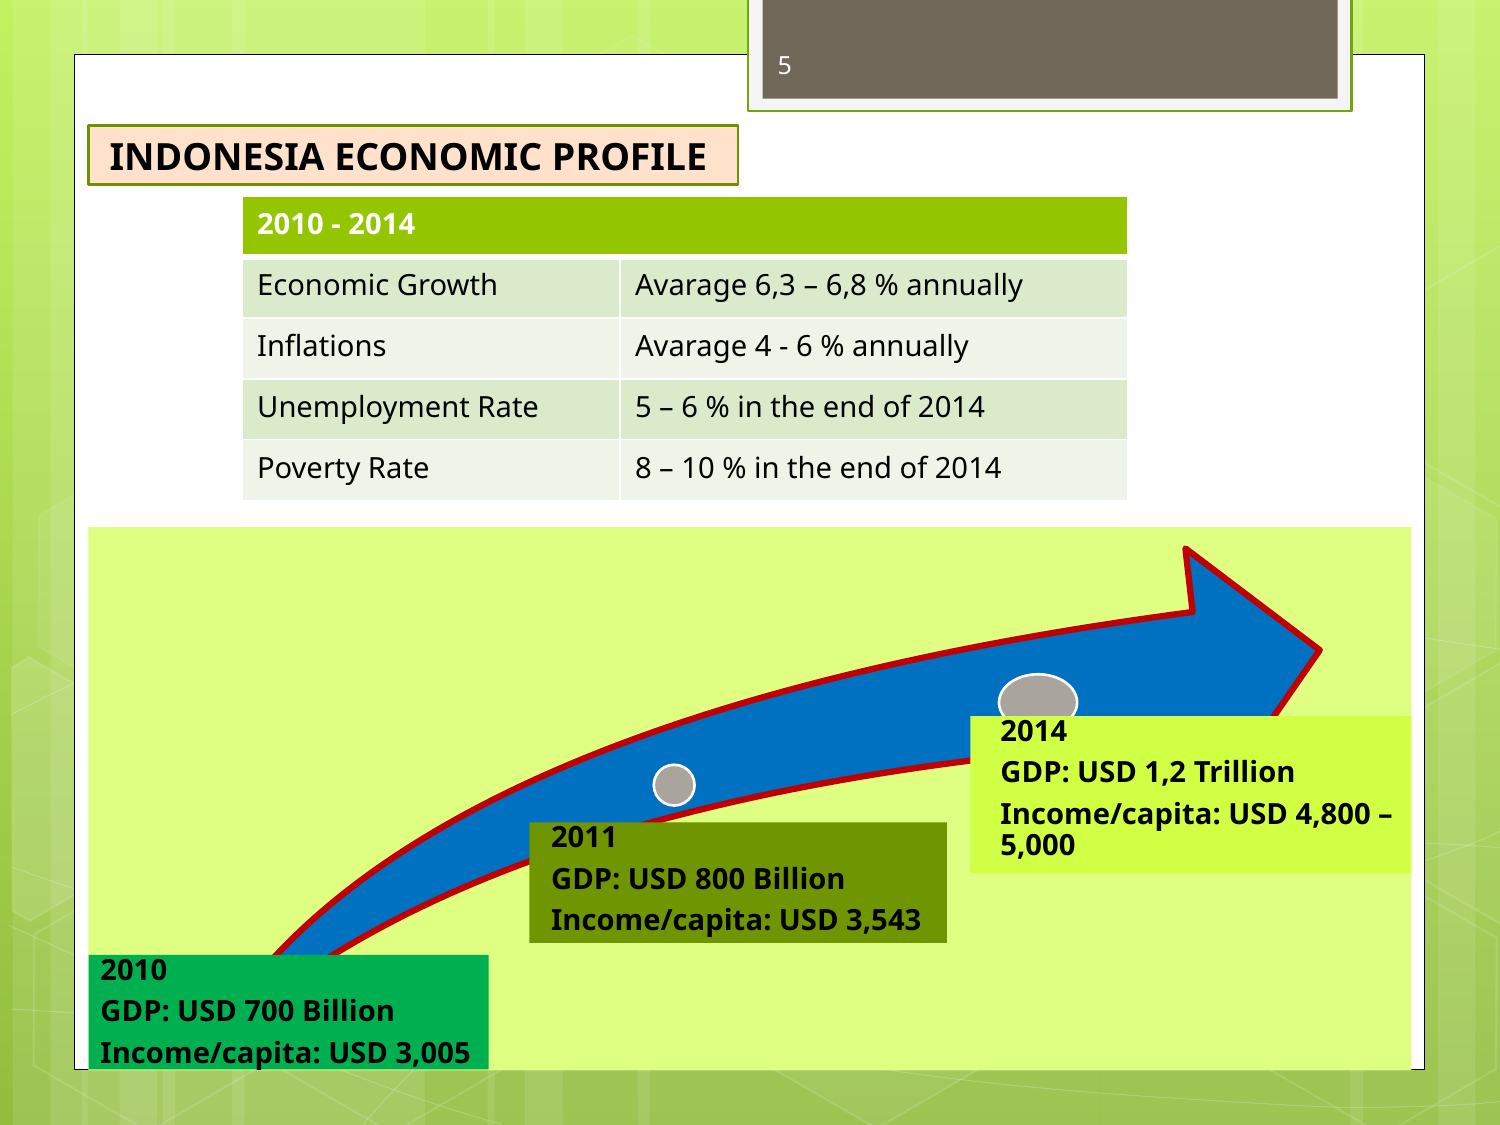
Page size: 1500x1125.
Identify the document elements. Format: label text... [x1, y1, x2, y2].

table_header 2010 - 2014 [243, 197, 1127, 254]
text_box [88, 526, 1412, 1071]
table_cell Inflations [243, 319, 619, 378]
table_cell 5 – 6 % in the end of 2014 [621, 380, 1127, 439]
table_cell Economic Growth [243, 260, 619, 317]
table_cell Poverty Rate [243, 440, 619, 500]
table_cell Avarage 4 - 6 % annually [621, 319, 1127, 378]
slide_number 5 [762, 36, 982, 97]
table_cell Avarage 6,3 – 6,8 % annually [621, 260, 1127, 317]
text_box INDONESIA ECONOMIC PROFILE [87, 124, 739, 186]
table_cell Unemployment Rate [243, 380, 619, 439]
table_cell 8 – 10 % in the end of 2014 [621, 440, 1127, 500]
